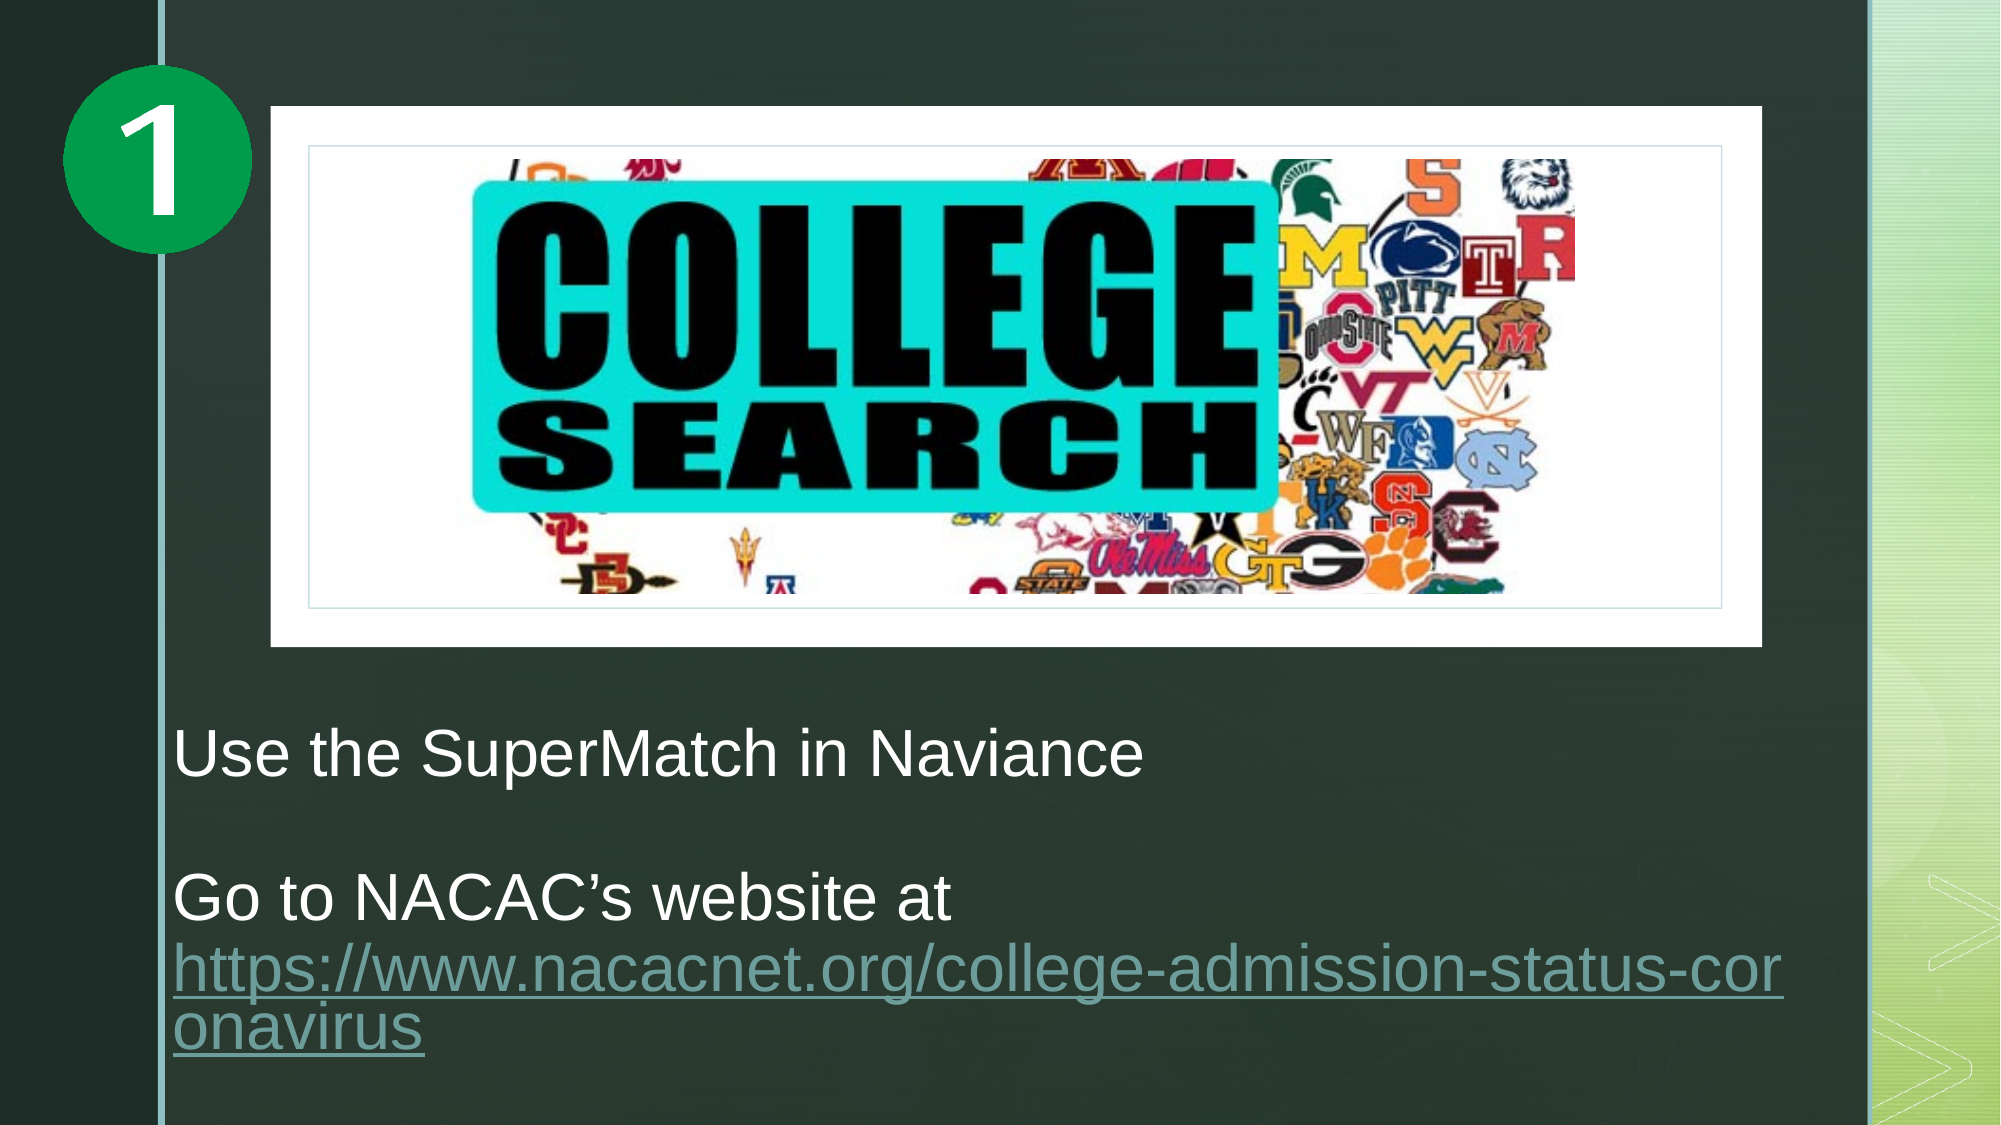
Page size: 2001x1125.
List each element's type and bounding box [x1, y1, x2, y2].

list [455, 159, 1576, 595]
picture [0, 0, 2001, 1125]
